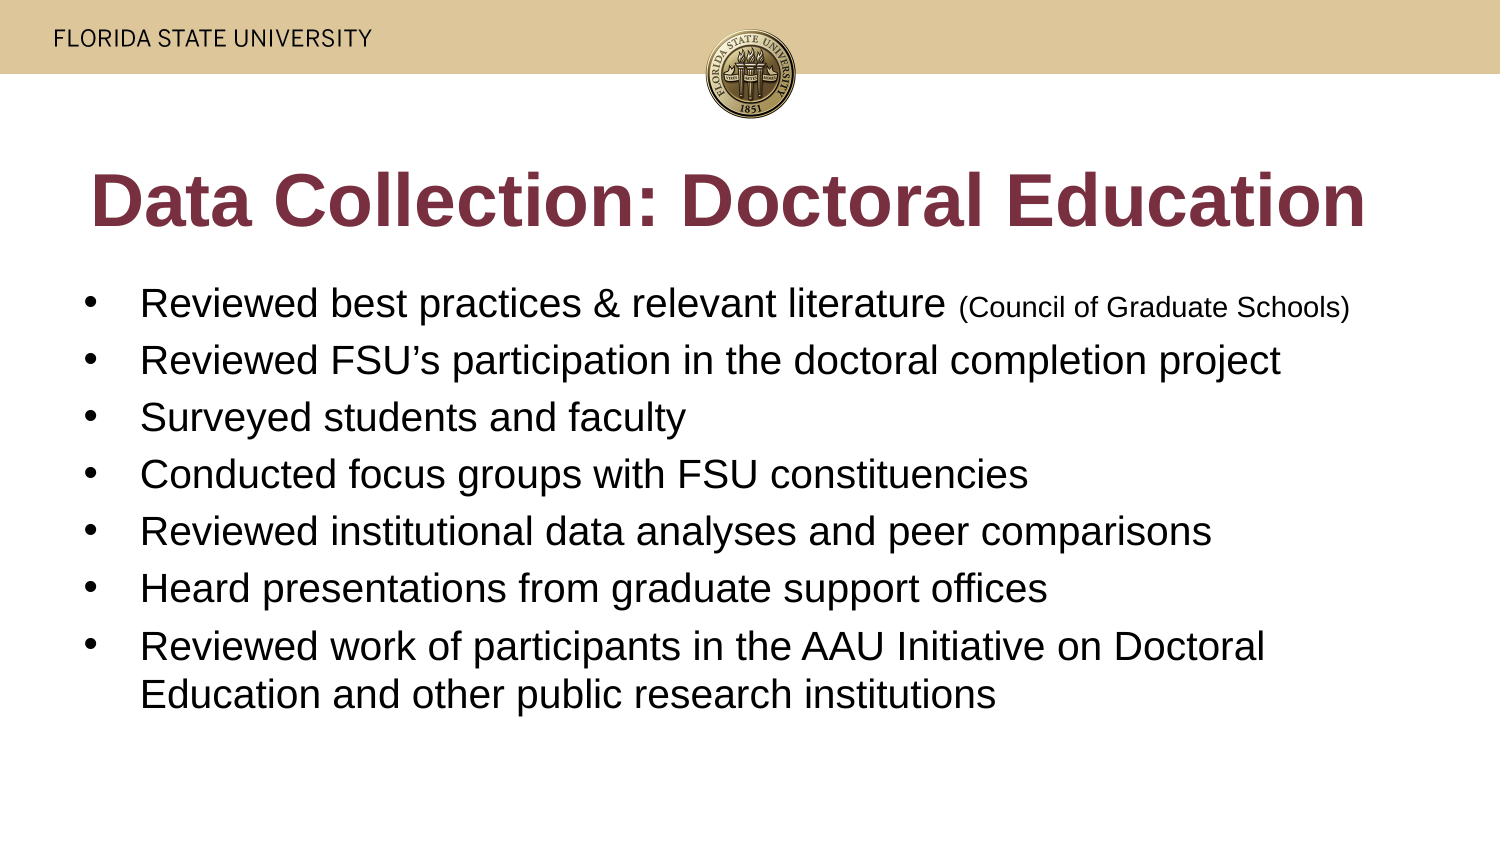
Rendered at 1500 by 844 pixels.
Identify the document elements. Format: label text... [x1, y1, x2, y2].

list Reviewed best practices & relevant literature (Council of Graduate Schools) Reviewed FSU’s participation in the doctoral completion project Surveyed students and faculty Conducted focus groups with FSU constituencies Reviewed institutional data analyses and peer comparisons Heard presentations from graduate support offices Reviewed work of participants in the AAU Initiative on Doctoral Education and other public research institutions [68, 269, 1394, 755]
title Data Collection: Doctoral Education [75, 143, 1425, 250]
picture [0, 0, 1500, 844]
